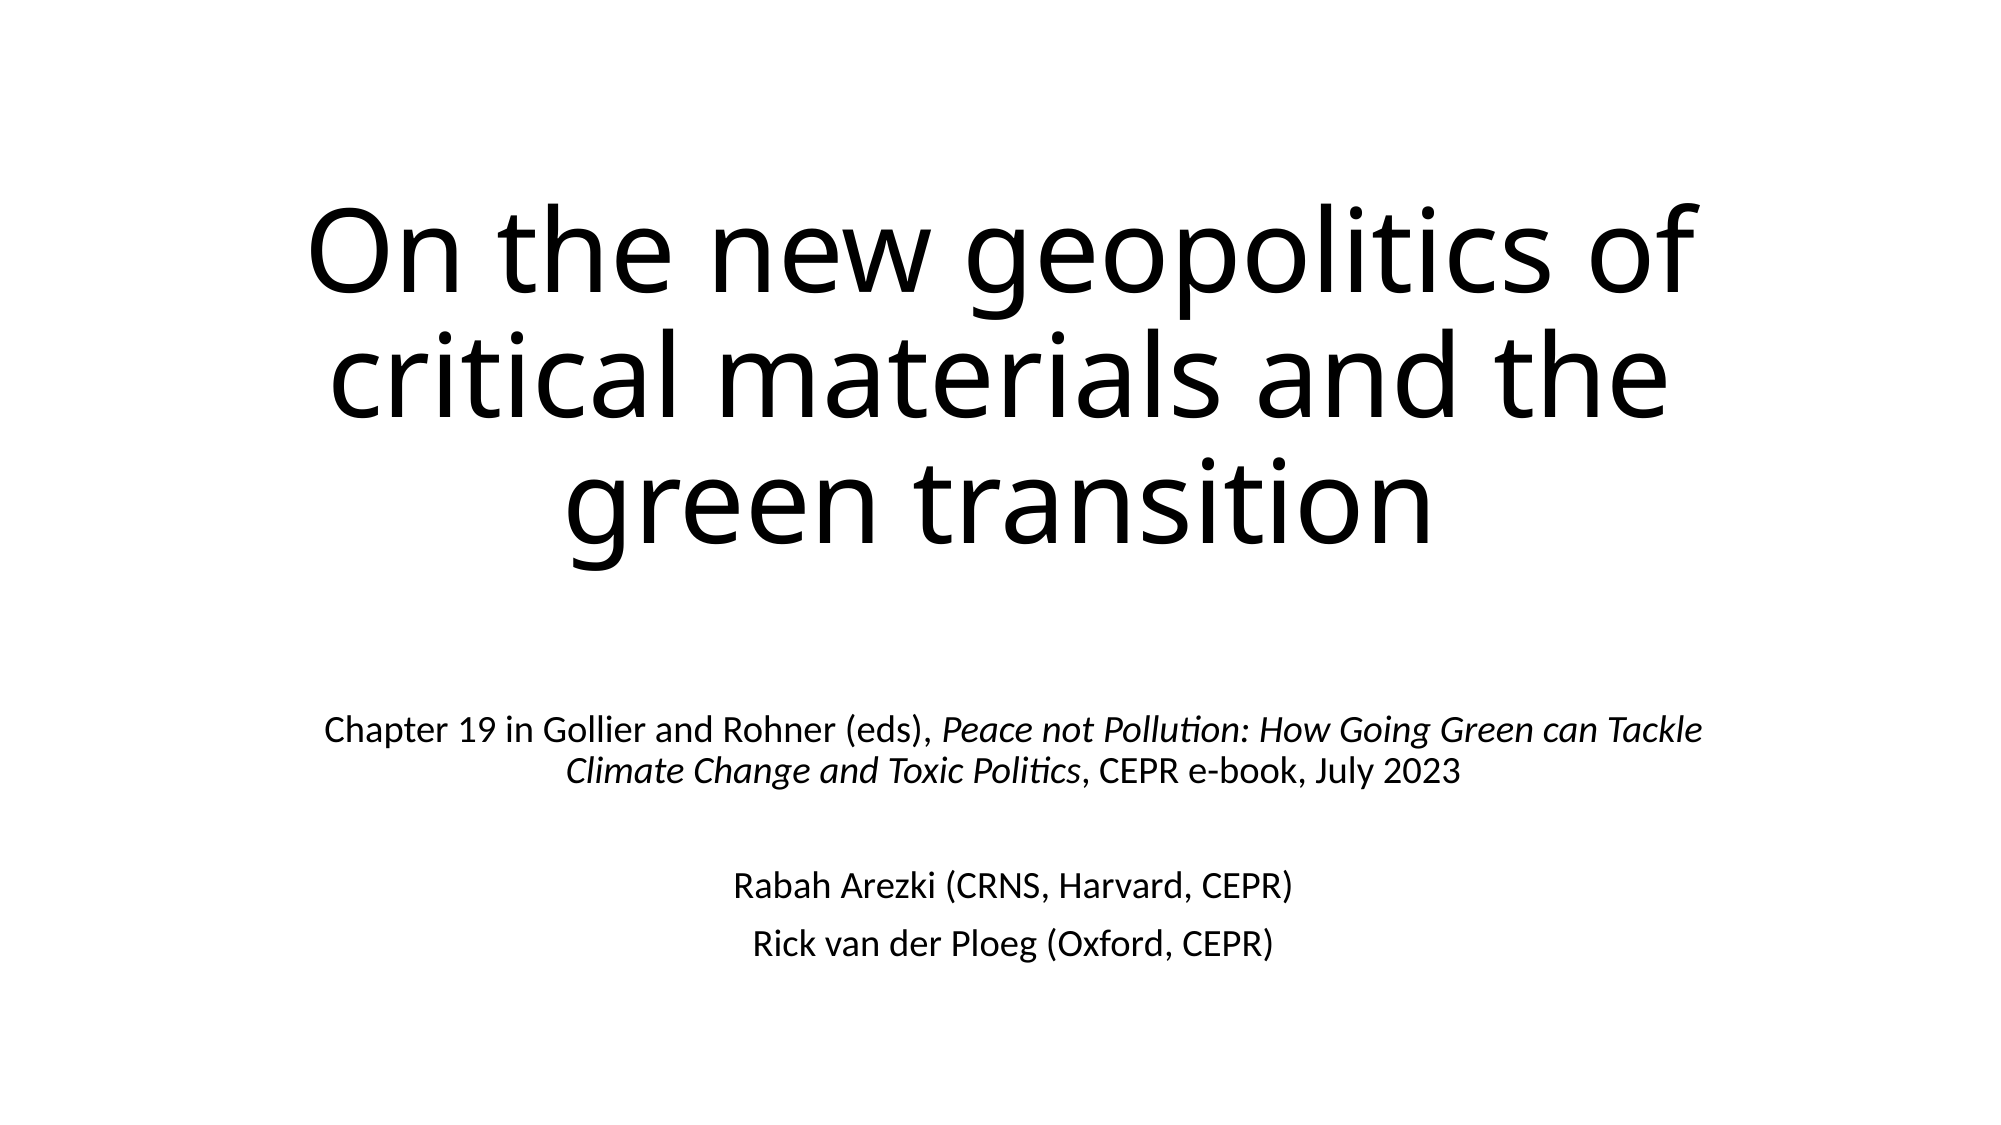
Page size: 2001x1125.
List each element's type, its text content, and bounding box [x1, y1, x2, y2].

subtitle Chapter 19 in Gollier and Rohner (eds), Peace not Pollution: How Going Green can Tackle Climate Change and Toxic Politics, CEPR e-book, July 2023 Rabah Arezki (CRNS, Harvard, CEPR) Rick van der Ploeg (Oxford, CEPR) [263, 701, 1764, 974]
title On the new geopolitics of critical materials and the green transition [249, 184, 1750, 576]
